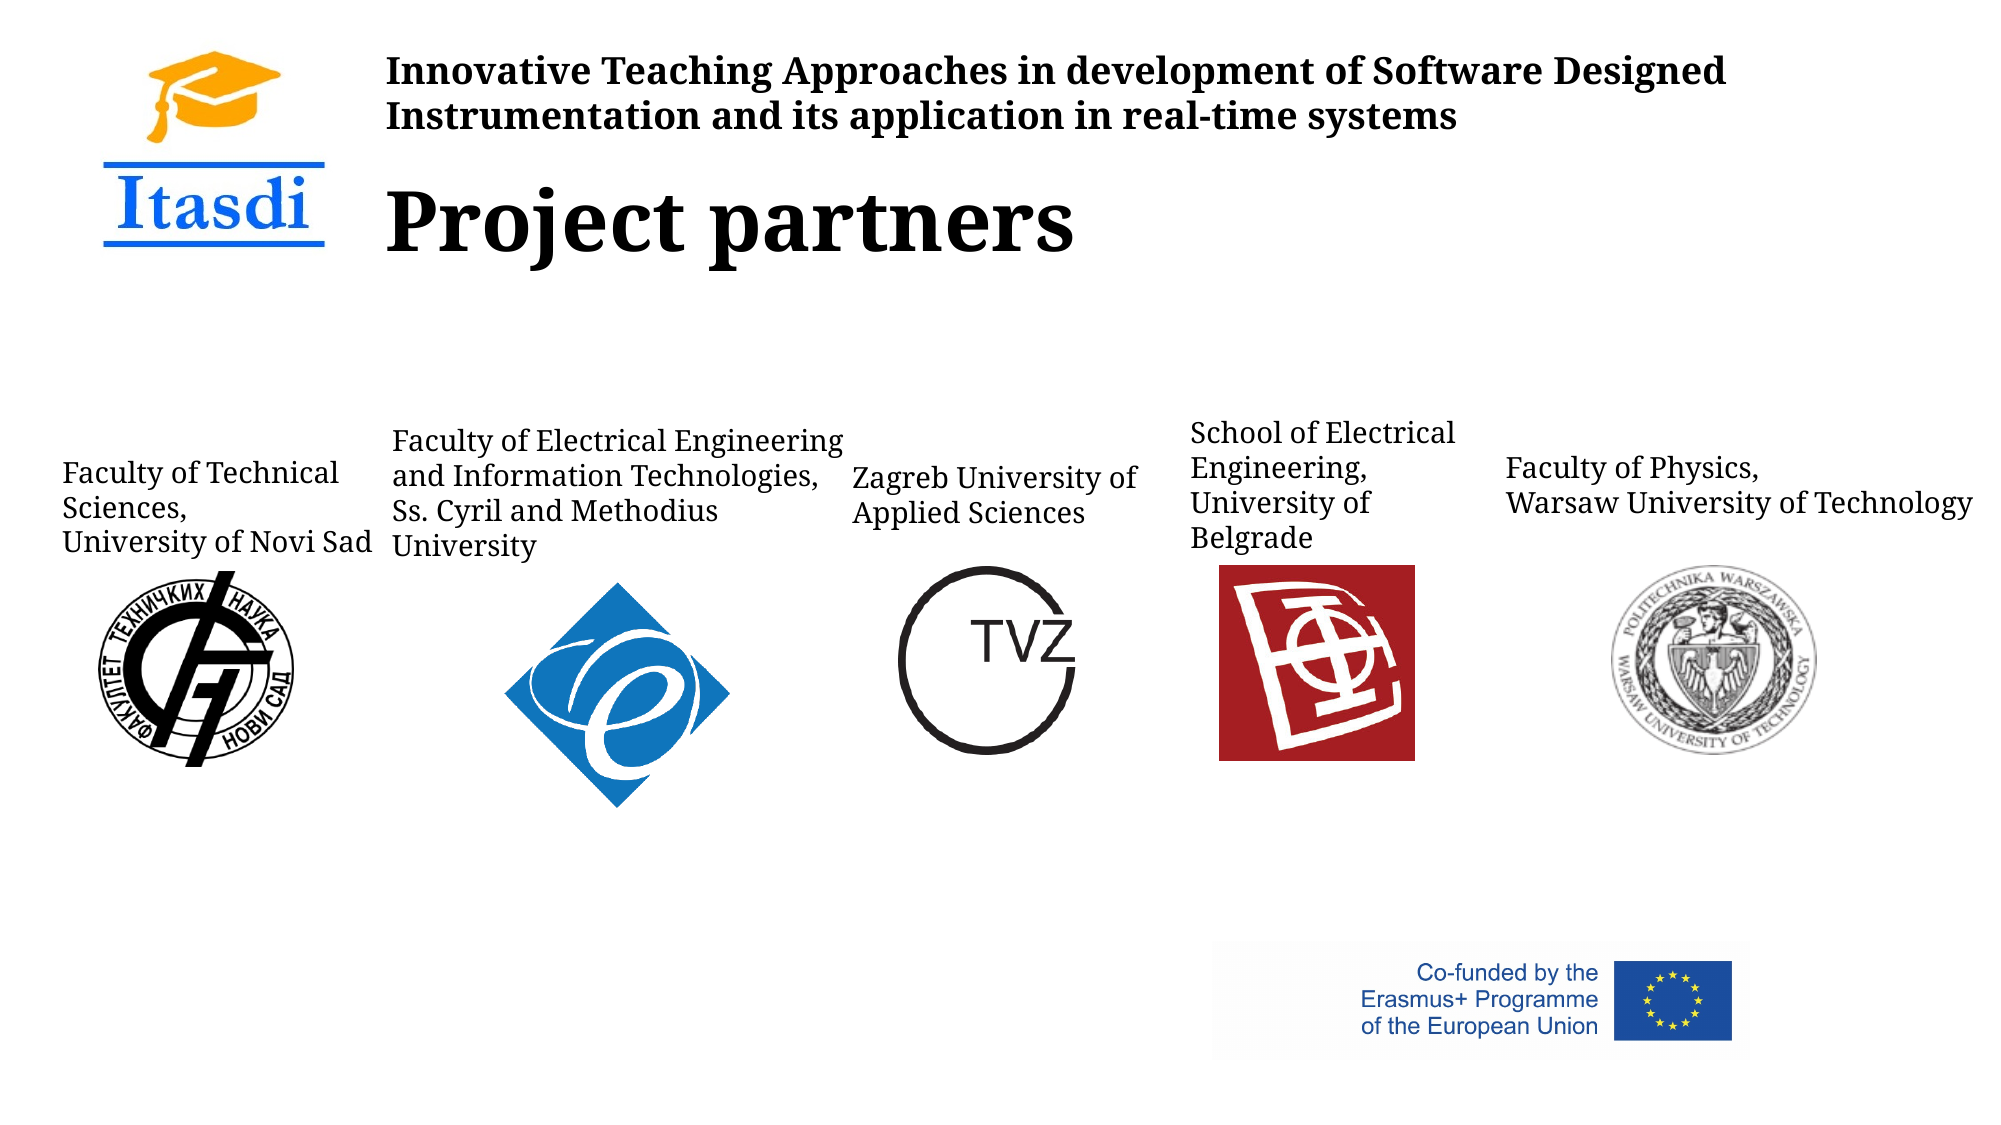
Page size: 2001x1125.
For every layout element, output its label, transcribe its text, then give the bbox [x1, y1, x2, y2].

picture [1611, 565, 1817, 755]
text_box Faculty of Physics, Warsaw University of Technology [1499, 442, 1989, 527]
text_box Faculty of Technical Sciences, University of Novi Sad [47, 446, 377, 567]
title Project partners [370, 116, 2000, 320]
text_box Innovative Teaching Approaches in development of Software Designed Instrumentation and its application in real-time systems [371, 40, 1929, 116]
picture [1212, 941, 1750, 1060]
picture [885, 550, 1094, 776]
text_box Zagreb University of Applied Sciences [859, 452, 1160, 537]
text_box School of Electrical Engineering, University of Belgrade [1175, 406, 1499, 562]
picture [98, 571, 294, 767]
picture [504, 582, 730, 808]
text_box Faculty of Electrical Engineering and Information Technologies, Ss. Cyril and Methodius University [377, 415, 859, 605]
picture [1219, 565, 1415, 761]
picture [85, 23, 347, 269]
